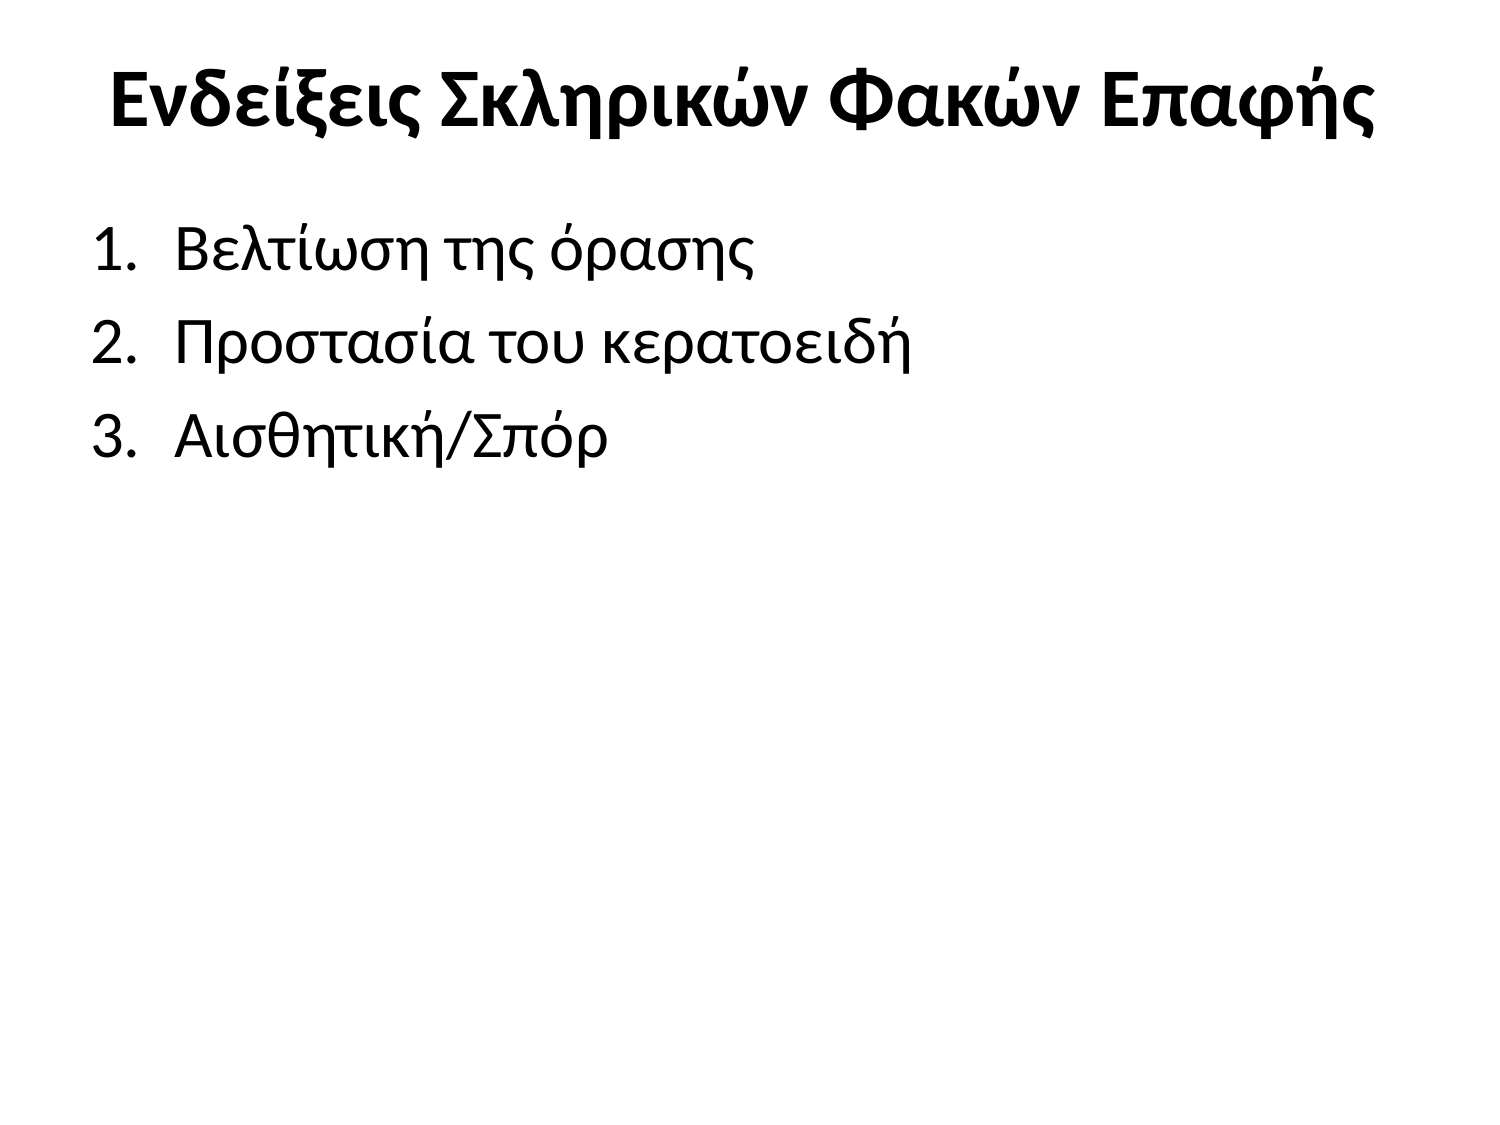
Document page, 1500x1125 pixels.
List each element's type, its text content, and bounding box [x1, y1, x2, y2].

list Βελτίωση της όρασης Προστασία του κερατοειδή Αισθητική/Σπόρ [75, 196, 1425, 1024]
title Ενδείξεις Σκληρικών Φακών Επαφής [76, 19, 1427, 169]
